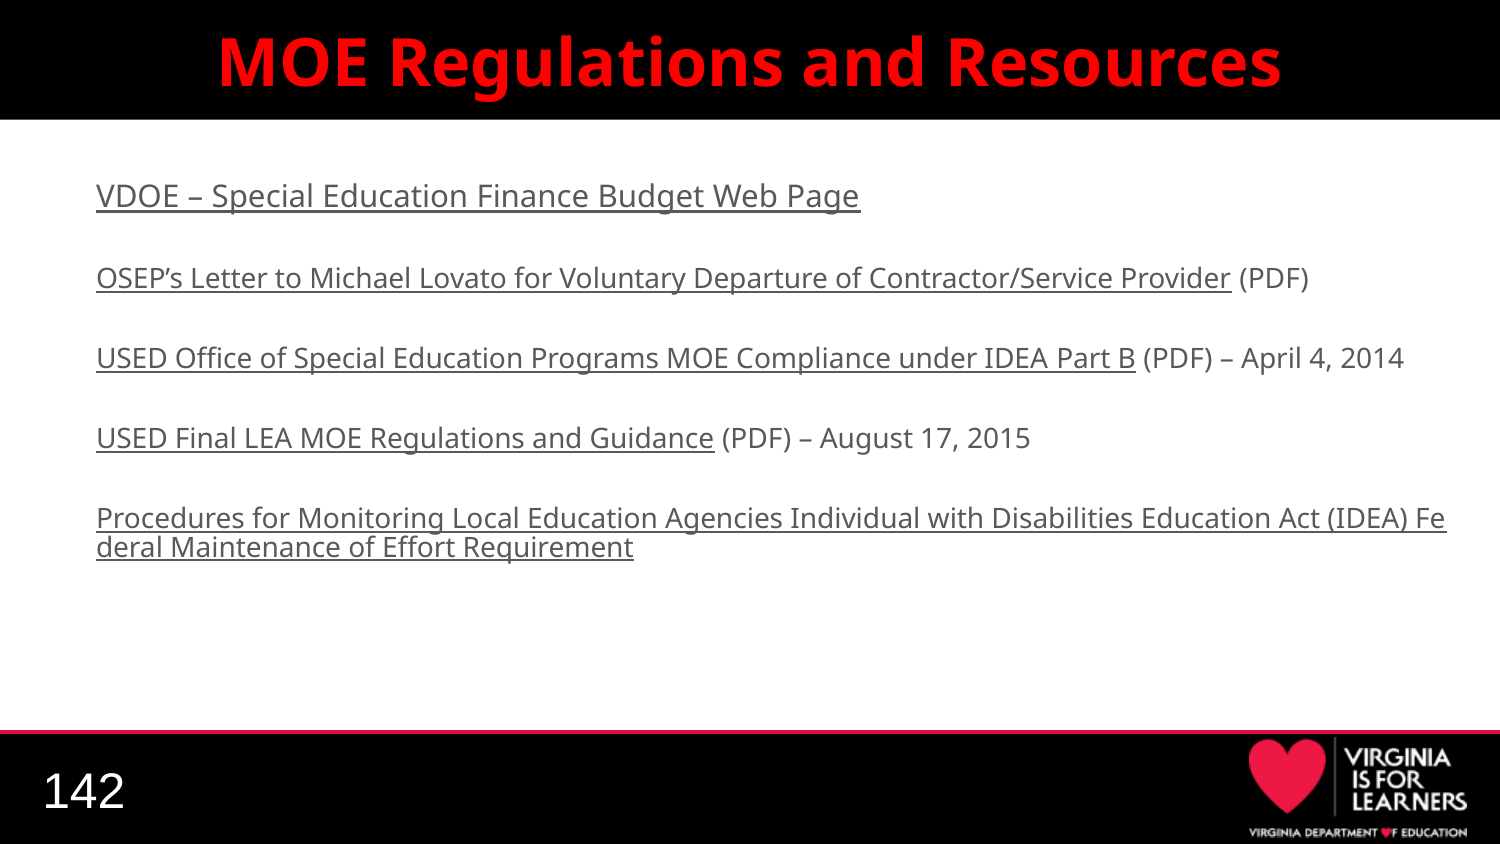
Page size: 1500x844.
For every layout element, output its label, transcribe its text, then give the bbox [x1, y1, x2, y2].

picture [1249, 737, 1467, 838]
title MOE Regulations and Resources [0, 0, 1500, 120]
list VDOE – Special Education Finance Budget Web Page OSEP’s Letter to Michael Lovato for Voluntary Departure of Contractor/Service Provider (PDF) USED Office of Special Education Programs MOE Compliance under IDEA Part B (PDF) – April 4, 2014 USED Final LEA MOE Regulations and Guidance (PDF) – August 17, 2015 Procedures for Monitoring Local Education Agencies Individual with Disabilities Education Act (IDEA) Federal Maintenance of Effort Requirement [81, 169, 1475, 654]
